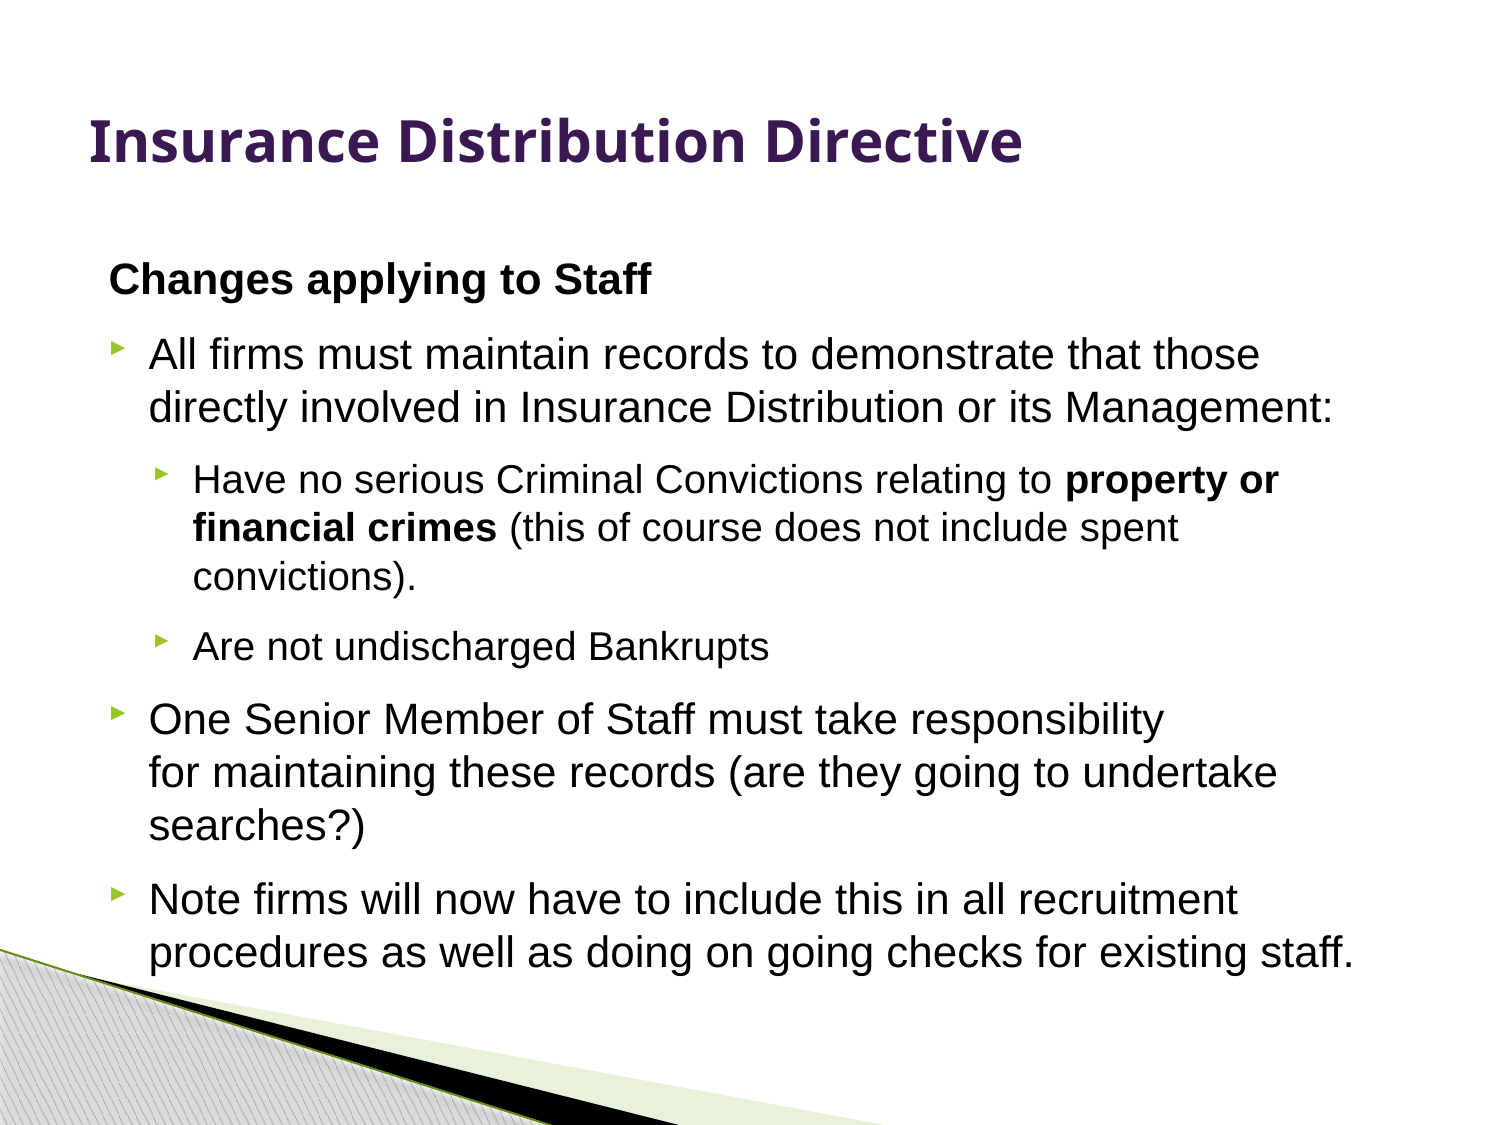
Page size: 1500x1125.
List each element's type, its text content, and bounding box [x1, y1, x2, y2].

title Insurance Distribution Directive [75, 45, 1425, 233]
list Changes applying to Staff All firms must maintain records to demonstrate that those directly involved in Insurance Distribution or its Management: Have no serious Criminal Convictions relating to property or financial crimes (this of course does not include spent convictions). Are not undischarged Bankrupts One Senior Member of Staff must take responsibility for maintaining these records (are they going to undertake searches?) Note firms will now have to include this in all recruitment procedures as well as doing on going checks for existing staff. [76, 243, 1427, 986]
